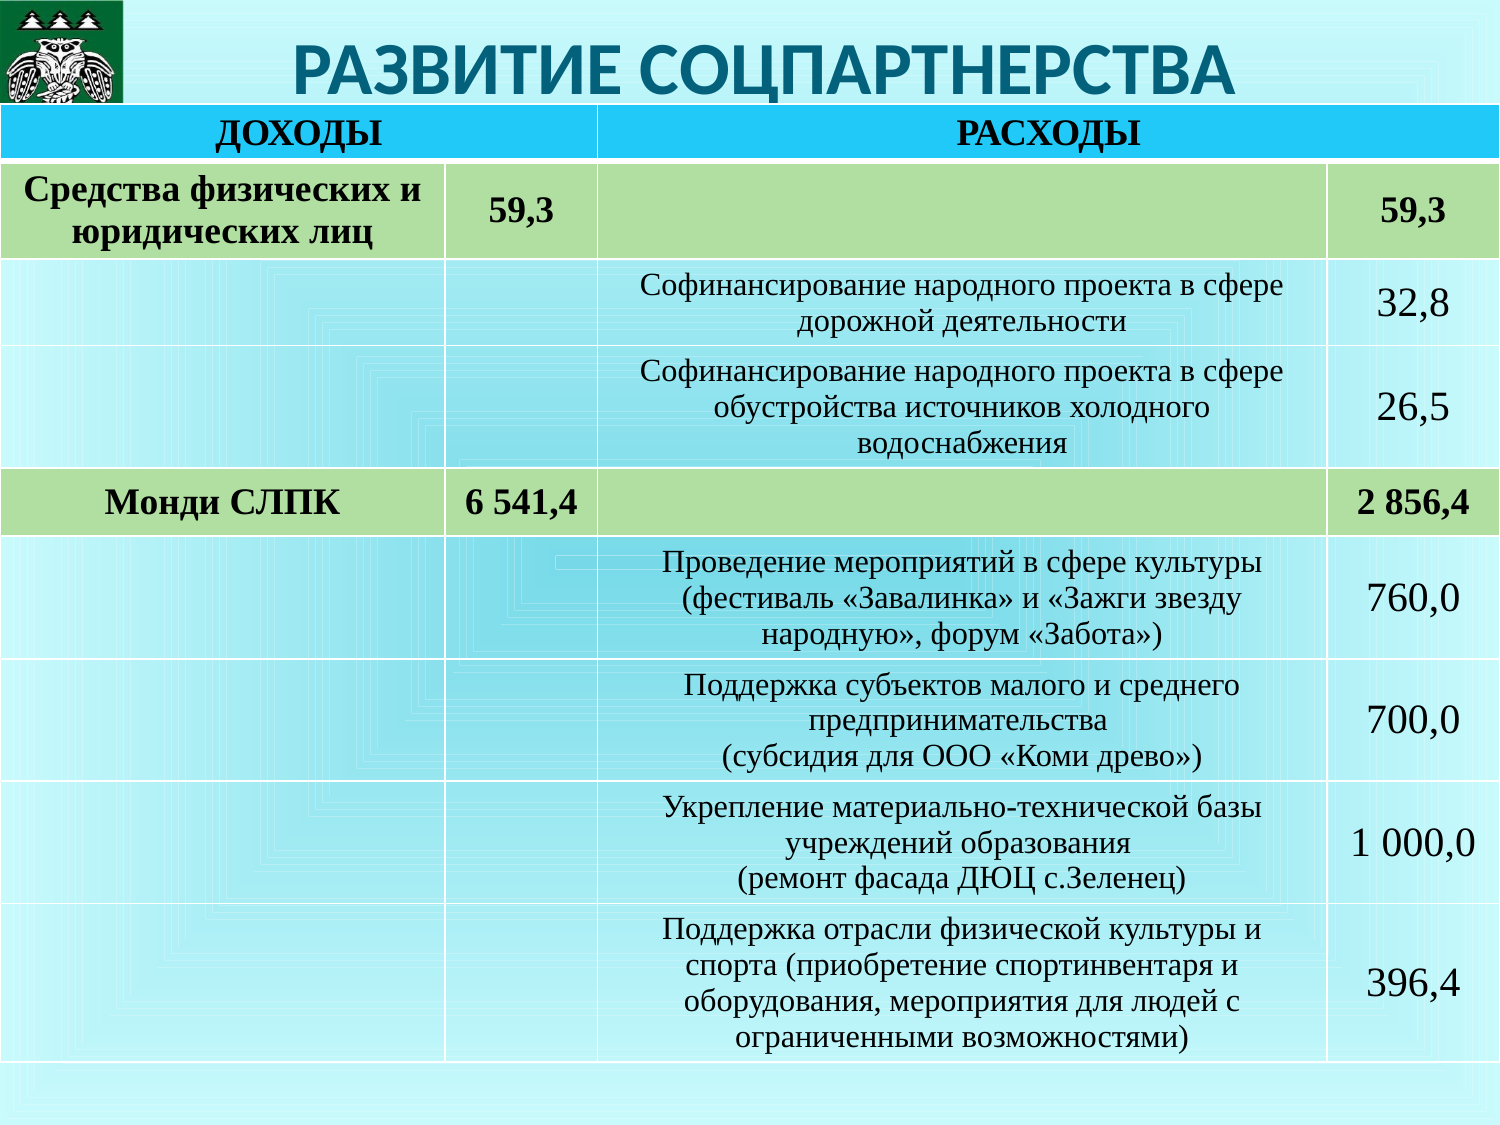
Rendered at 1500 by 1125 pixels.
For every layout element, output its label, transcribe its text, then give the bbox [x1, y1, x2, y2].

table_cell 396,4 [1328, 904, 1499, 1061]
table_cell 26,5 [1328, 346, 1499, 467]
table_cell 32,8 [1328, 260, 1499, 345]
table_cell [446, 782, 597, 903]
table_cell Софинансирование народного проекта в сфере дорожной деятельности [598, 260, 1326, 345]
table_cell Поддержка отрасли физической культуры и спорта (приобретение спортинвентаря и оборудования, мероприятия для людей с ограниченными возможностями) [598, 904, 1326, 1061]
table_cell [598, 164, 1326, 258]
table_cell 6 541,4 [446, 469, 597, 535]
table_cell [446, 904, 597, 1061]
table_cell Софинансирование народного проекта в сфере обустройства источников холодного водоснабжения [598, 346, 1326, 467]
table_cell Проведение мероприятий в сфере культуры (фестиваль «Завалинка» и «Зажги звезду народную», форум «Забота») [598, 537, 1326, 658]
table_cell [1, 260, 444, 345]
table_cell [1, 660, 444, 780]
table_cell [1, 346, 444, 467]
table_cell [446, 537, 597, 658]
table_cell 1 000,0 [1328, 782, 1499, 903]
table_cell 760,0 [1328, 537, 1499, 658]
table_cell 2 856,4 [1328, 469, 1499, 535]
table_cell 700,0 [1328, 660, 1499, 780]
table_cell Поддержка субъектов малого и среднего предпринимательства (субсидия для ООО «Коми древо») [598, 660, 1326, 780]
table_cell Средства физических и юридических лиц [1, 164, 444, 258]
table_cell [1, 537, 444, 658]
table_cell [1, 904, 444, 1061]
table_cell [446, 260, 597, 345]
table_cell [598, 469, 1326, 535]
picture [0, 0, 127, 103]
table_cell Монди СЛПК [1, 469, 444, 535]
table_cell 59,3 [446, 164, 597, 258]
table_header ДОХОДЫ [1, 105, 597, 158]
title РАЗВИТИЕ СОЦПАРТНЕРСТВА [152, 0, 1378, 103]
table_cell [1, 782, 444, 903]
table_cell 59,3 [1328, 164, 1499, 258]
table_header РАСХОДЫ [598, 105, 1499, 158]
table_cell [446, 346, 597, 467]
table_cell [446, 660, 597, 780]
table_cell Укрепление материально-технической базы учреждений образования (ремонт фасада ДЮЦ с.Зеленец) [598, 782, 1326, 903]
